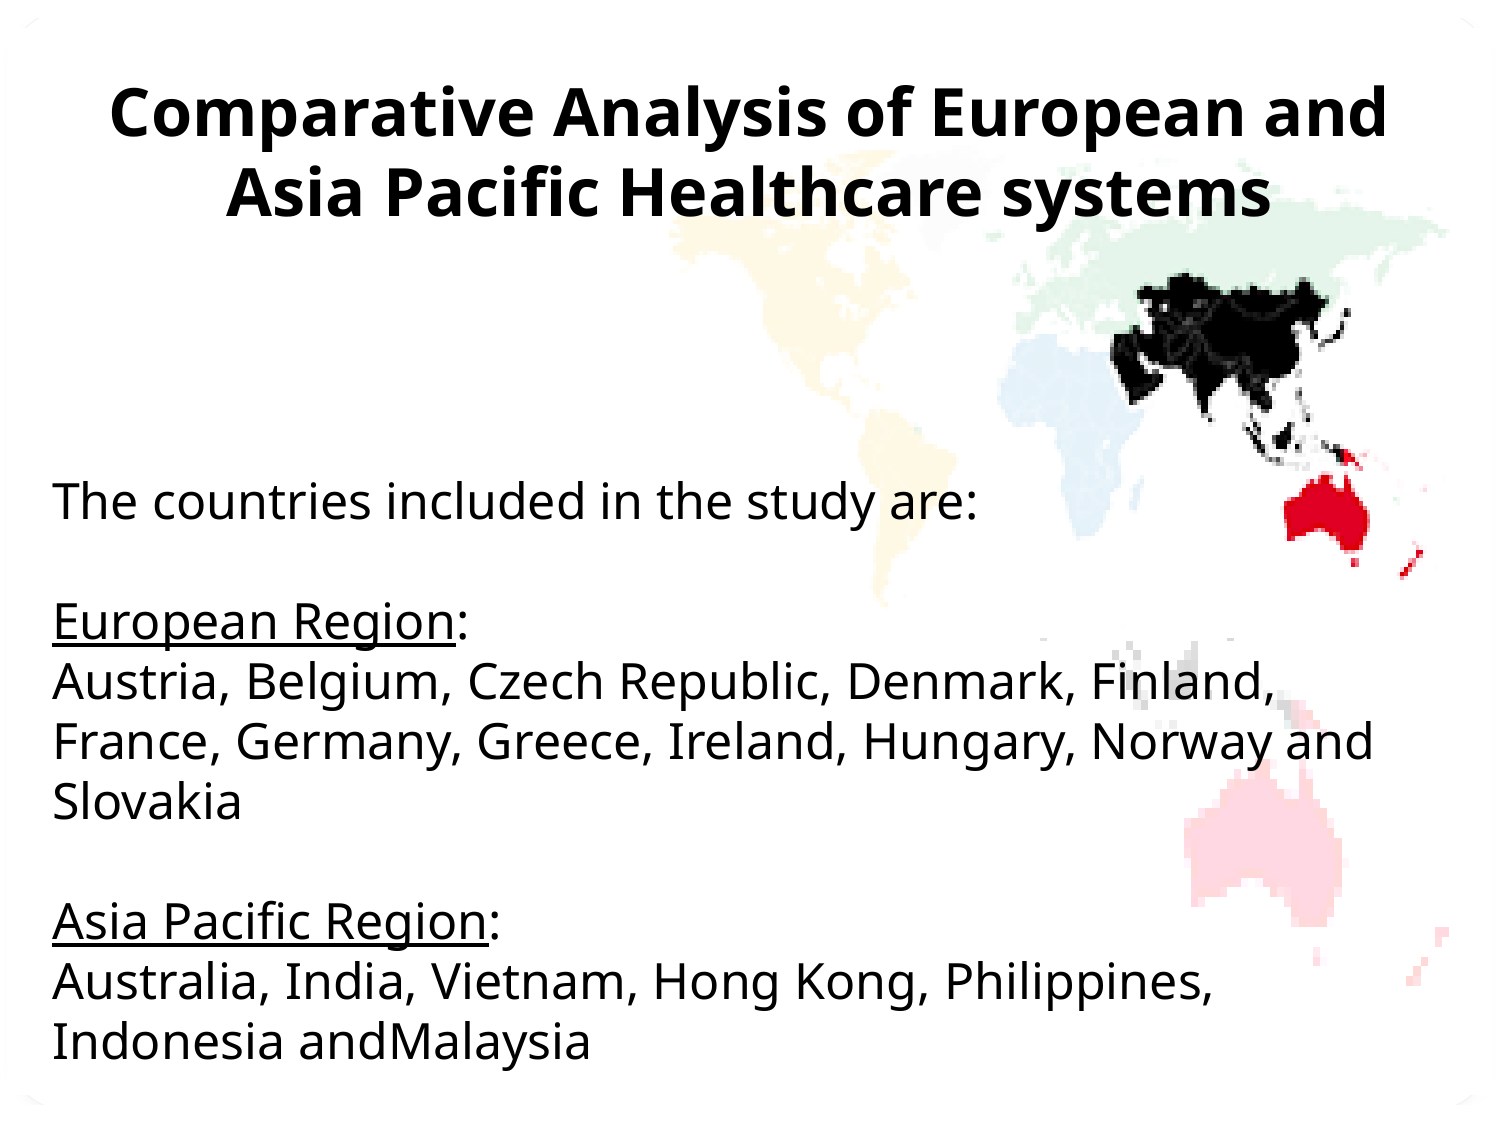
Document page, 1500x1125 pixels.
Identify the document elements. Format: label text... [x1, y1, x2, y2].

text_box Comparative Analysis of European and Asia Pacific Healthcare systems The countries included in the study are: European Region: Austria, Belgium, Czech Republic, Denmark, Finland, France, Germany, Greece, Ireland, Hungary, Norway and Slovakia Asia Pacific Region: Australia, India, Vietnam, Hong Kong, Philippines, Indonesia andMalaysia [37, 62, 1463, 1125]
picture [662, 137, 1451, 638]
